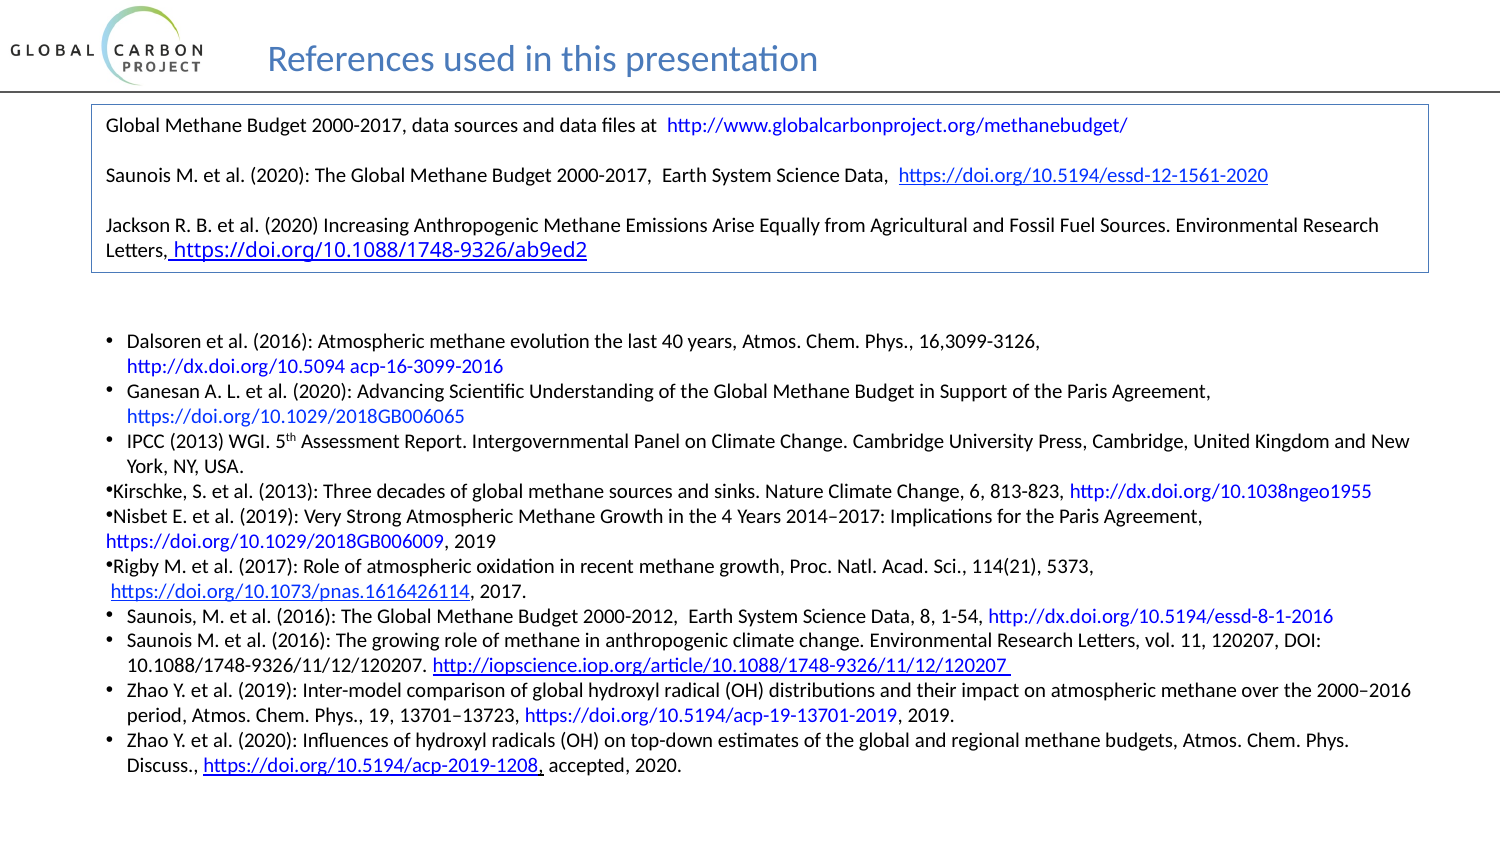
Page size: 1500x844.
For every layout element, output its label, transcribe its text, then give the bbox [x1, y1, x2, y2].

text_box References used in this presentation [252, 25, 1449, 88]
text_box Global Methane Budget 2000-2017, data sources and data files at http://www.globalcarbonproject.org/methanebudget/ Saunois M. et al. (2020): The Global Methane Budget 2000-2017, Earth System Science Data, https://doi.org/10.5194/essd-12-1561-2020 Jackson R. B. et al. (2020) Increasing Anthropogenic Methane Emissions Arise Equally from Agricultural and Fossil Fuel Sources. Environmental Research Letters, https://doi.org/10.1088/1748-9326/ab9ed2 [91, 104, 1429, 273]
text_box Dalsoren et al. (2016): Atmospheric methane evolution the last 40 years, Atmos. Chem. Phys., 16,3099-3126, http://dx.doi.org/10.5094 acp-16-3099-2016 Ganesan A. L. et al. (2020): Advancing Scientific Understanding of the Global Methane Budget in Support of the Paris Agreement, https://doi.org/10.1029/2018GB006065 IPCC (2013) WGI. 5th Assessment Report. Intergovernmental Panel on Climate Change. Cambridge University Press, Cambridge, United Kingdom and New York, NY, USA. Kirschke, S. et al. (2013): Three decades of global methane sources and sinks. Nature Climate Change, 6, 813-823, http://dx.doi.org/10.1038ngeo1955 Nisbet E. et al. (2019): Very Strong Atmospheric Methane Growth in the 4 Years 2014–2017: Implications for the Paris Agreement, https://doi.org/10.1029/2018GB006009, 2019 Rigby M. et al. (2017): Role of atmospheric oxidation in recent methane growth, Proc. Natl. Acad. Sci., 114(21), 5373, https://doi.org/10.1073/pnas.1616426114, 2017. Saunois, M. et al. (2016): The Global Methane Budget 2000-2012, Earth System Science Data, 8, 1-54, http://dx.doi.org/10.5194/essd-8-1-2016 Saunois M. et al. (2016): The growing role of methane in anthropogenic climate change. Environmental Research Letters, vol. 11, 120207, DOI: 10.1088/1748-9326/11/12/120207. http://iopscience.iop.org/article/10.1088/1748-9326/11/12/120207 Zhao Y. et al. (2019): Inter-model comparison of global hydroxyl radical (OH) distributions and their impact on atmospheric methane over the 2000–2016 period, Atmos. Chem. Phys., 19, 13701–13723, https://doi.org/10.5194/acp-19-13701-2019, 2019. Zhao Y. et al. (2020): Influences of hydroxyl radicals (OH) on top-down estimates of the global and regional methane budgets, Atmos. Chem. Phys. Discuss., https://doi.org/10.5194/acp-2019-1208, accepted, 2020. [91, 320, 1429, 835]
picture [0, 0, 215, 91]
